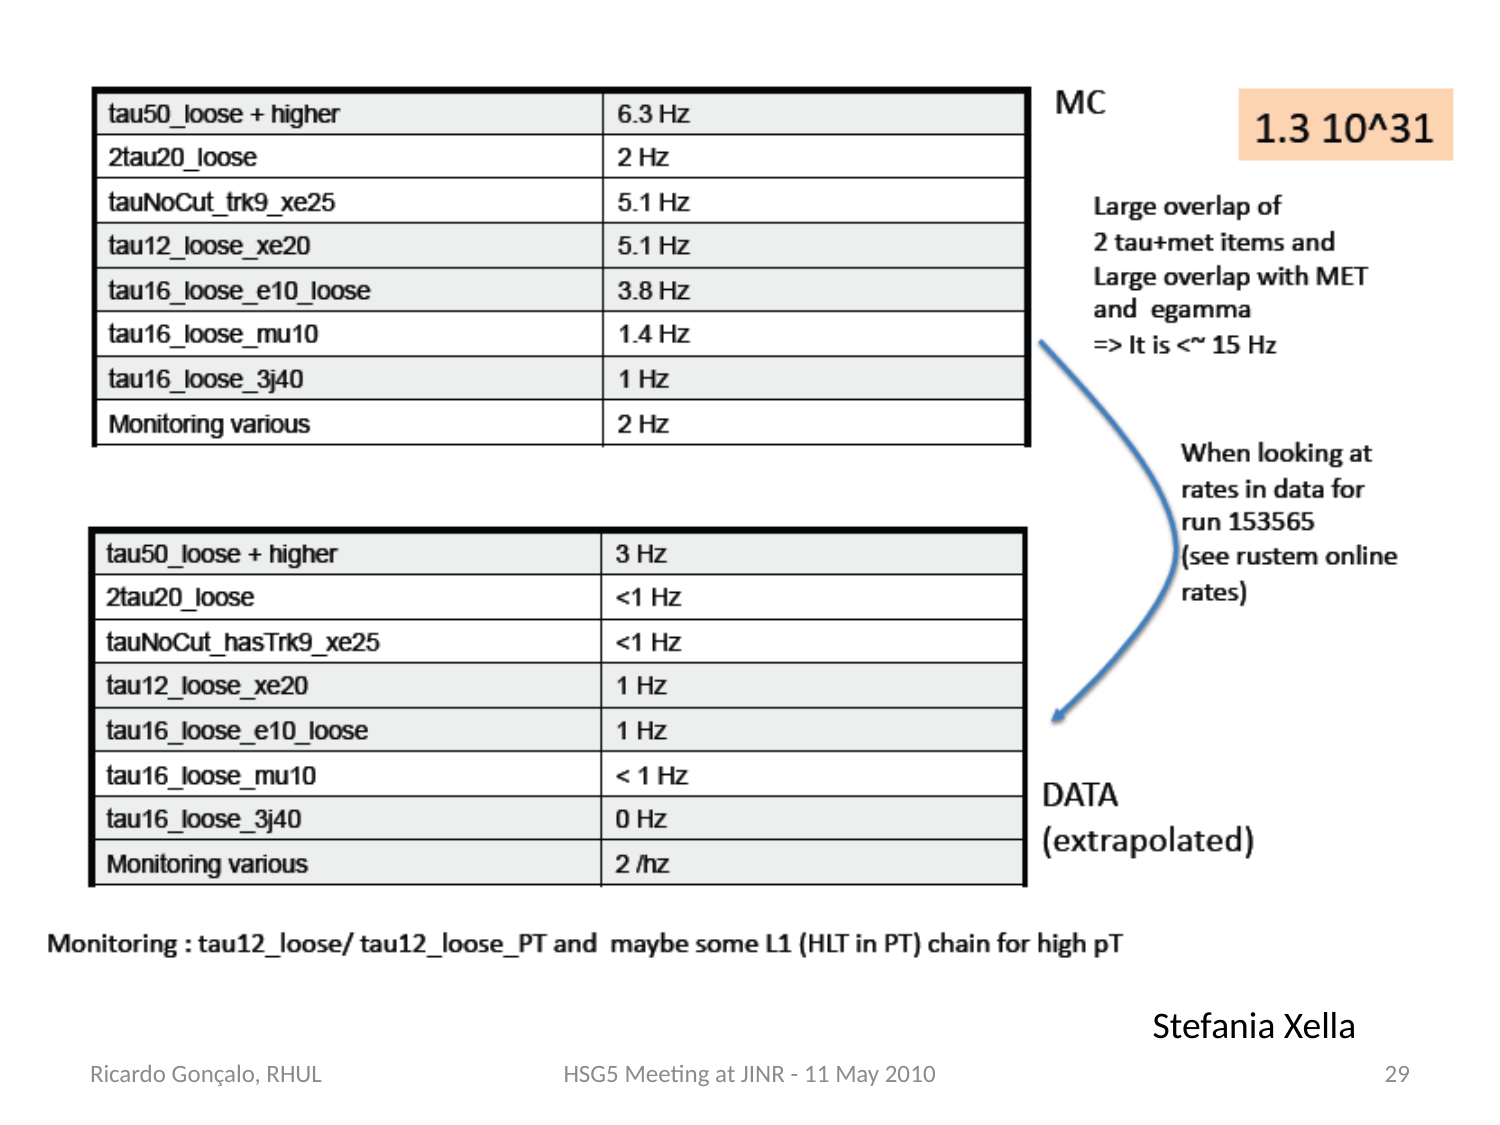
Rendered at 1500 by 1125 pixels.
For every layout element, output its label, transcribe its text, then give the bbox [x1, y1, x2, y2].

picture [20, 59, 1479, 994]
footer HSG5 Meeting at JINR - 11 May 2010 [512, 1042, 988, 1103]
slide_number 29 [1074, 1042, 1425, 1103]
text_box Stefania Xella [1137, 1000, 1425, 1042]
slide_number Ricardo Gonçalo, RHUL [75, 1042, 425, 1103]
